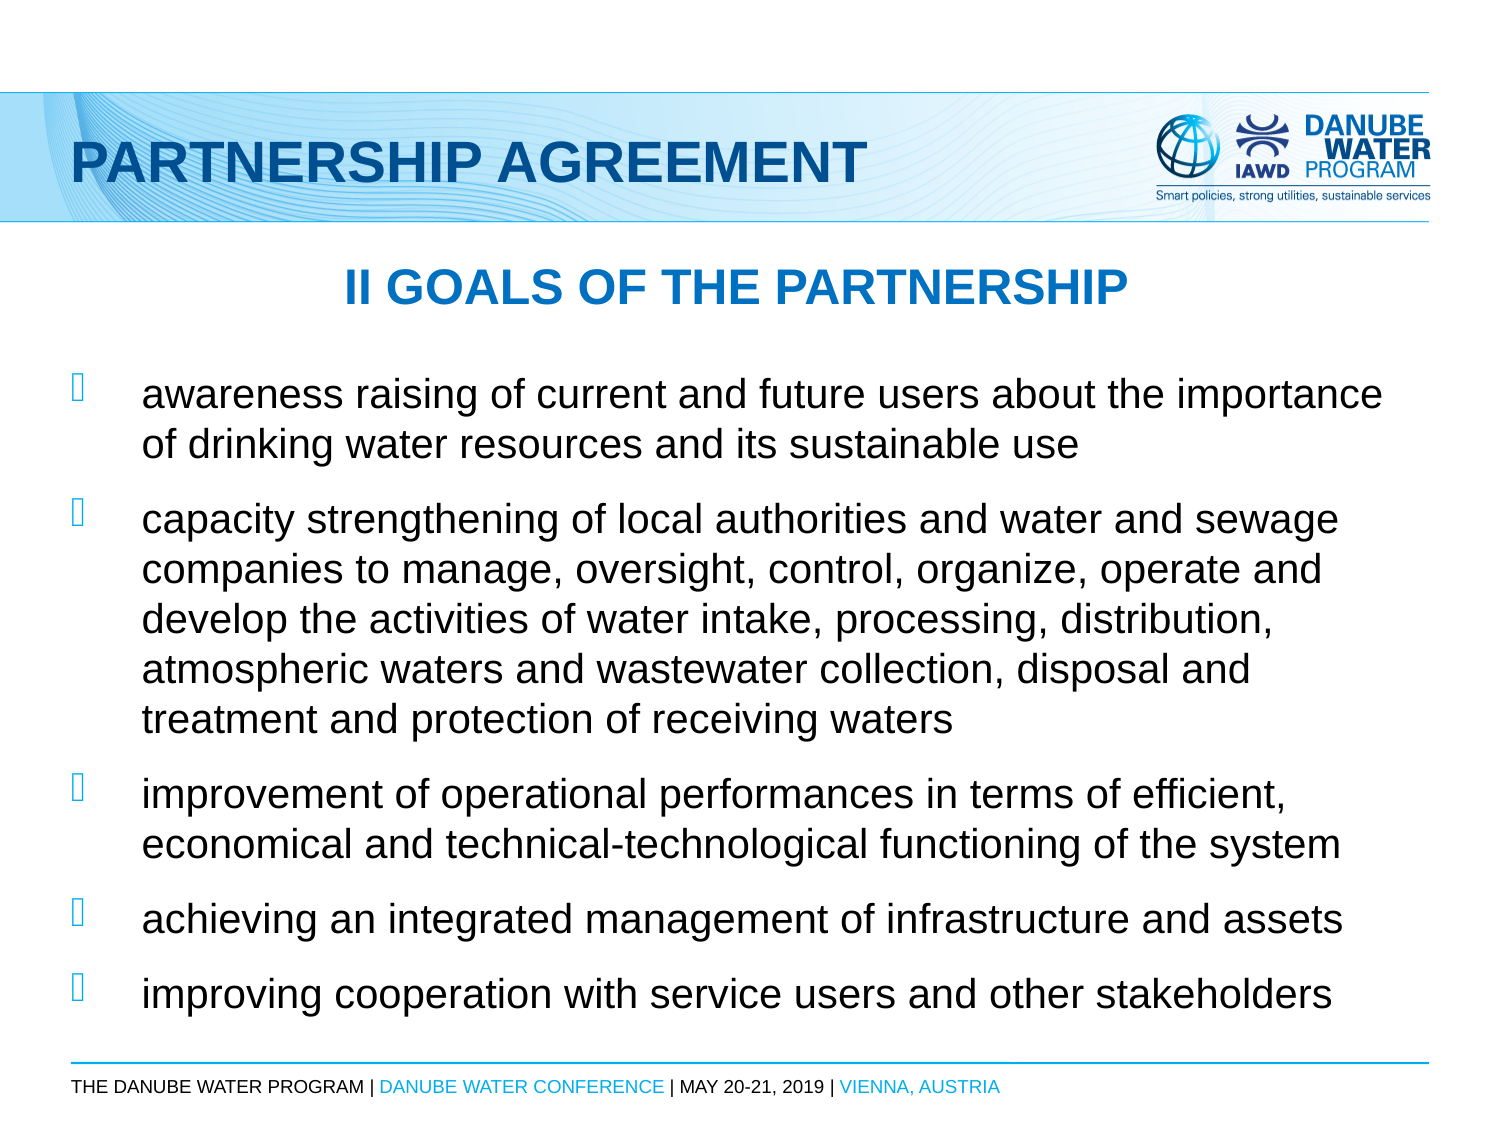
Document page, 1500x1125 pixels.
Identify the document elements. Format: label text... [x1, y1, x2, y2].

list awareness raising of current and future users about the importance of drinking water resources and its sustainable use capacity strengthening of local authorities and water and sewage companies to manage, oversight, control, organize, operate and develop the activities of water intake, processing, distribution, atmospheric waters and wastewater collection, disposal and treatment and protection of receiving waters improvement of operational performances in terms of efficient, economical and technical-technological functioning of the system achieving an integrated management of infrastructure and assets improving cooperation with service users and other stakeholders [70, 366, 1430, 1125]
picture [0, 0, 1500, 1125]
text_box II GOALS OF THE PARTNERSHIP [163, 247, 1310, 322]
title Partnership agreement [70, 106, 1430, 231]
